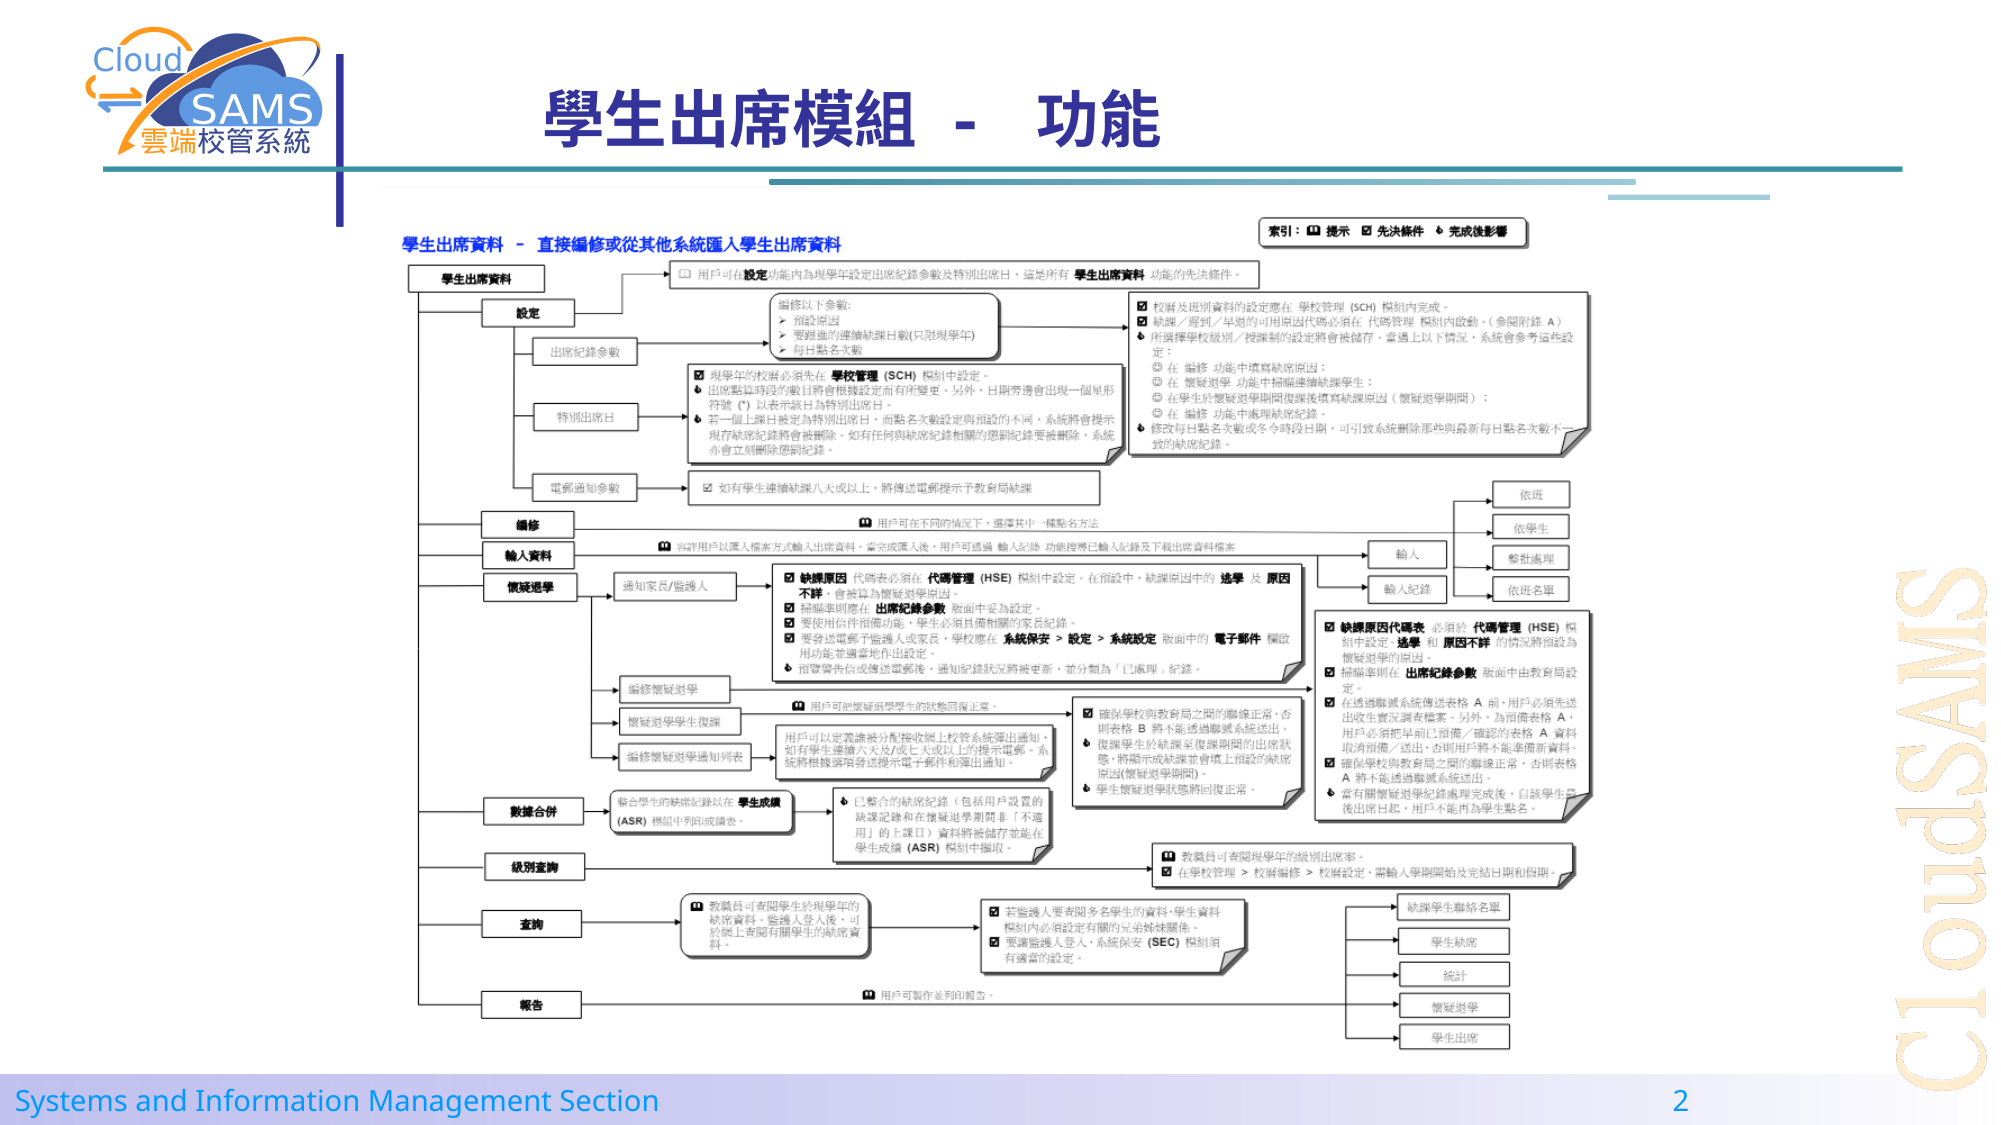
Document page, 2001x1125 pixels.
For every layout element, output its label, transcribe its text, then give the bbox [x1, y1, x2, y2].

picture [79, 13, 327, 156]
title 學生出席模組 - 功能 [527, 37, 1703, 163]
picture [381, 186, 1608, 1055]
picture [1830, 495, 2001, 1125]
